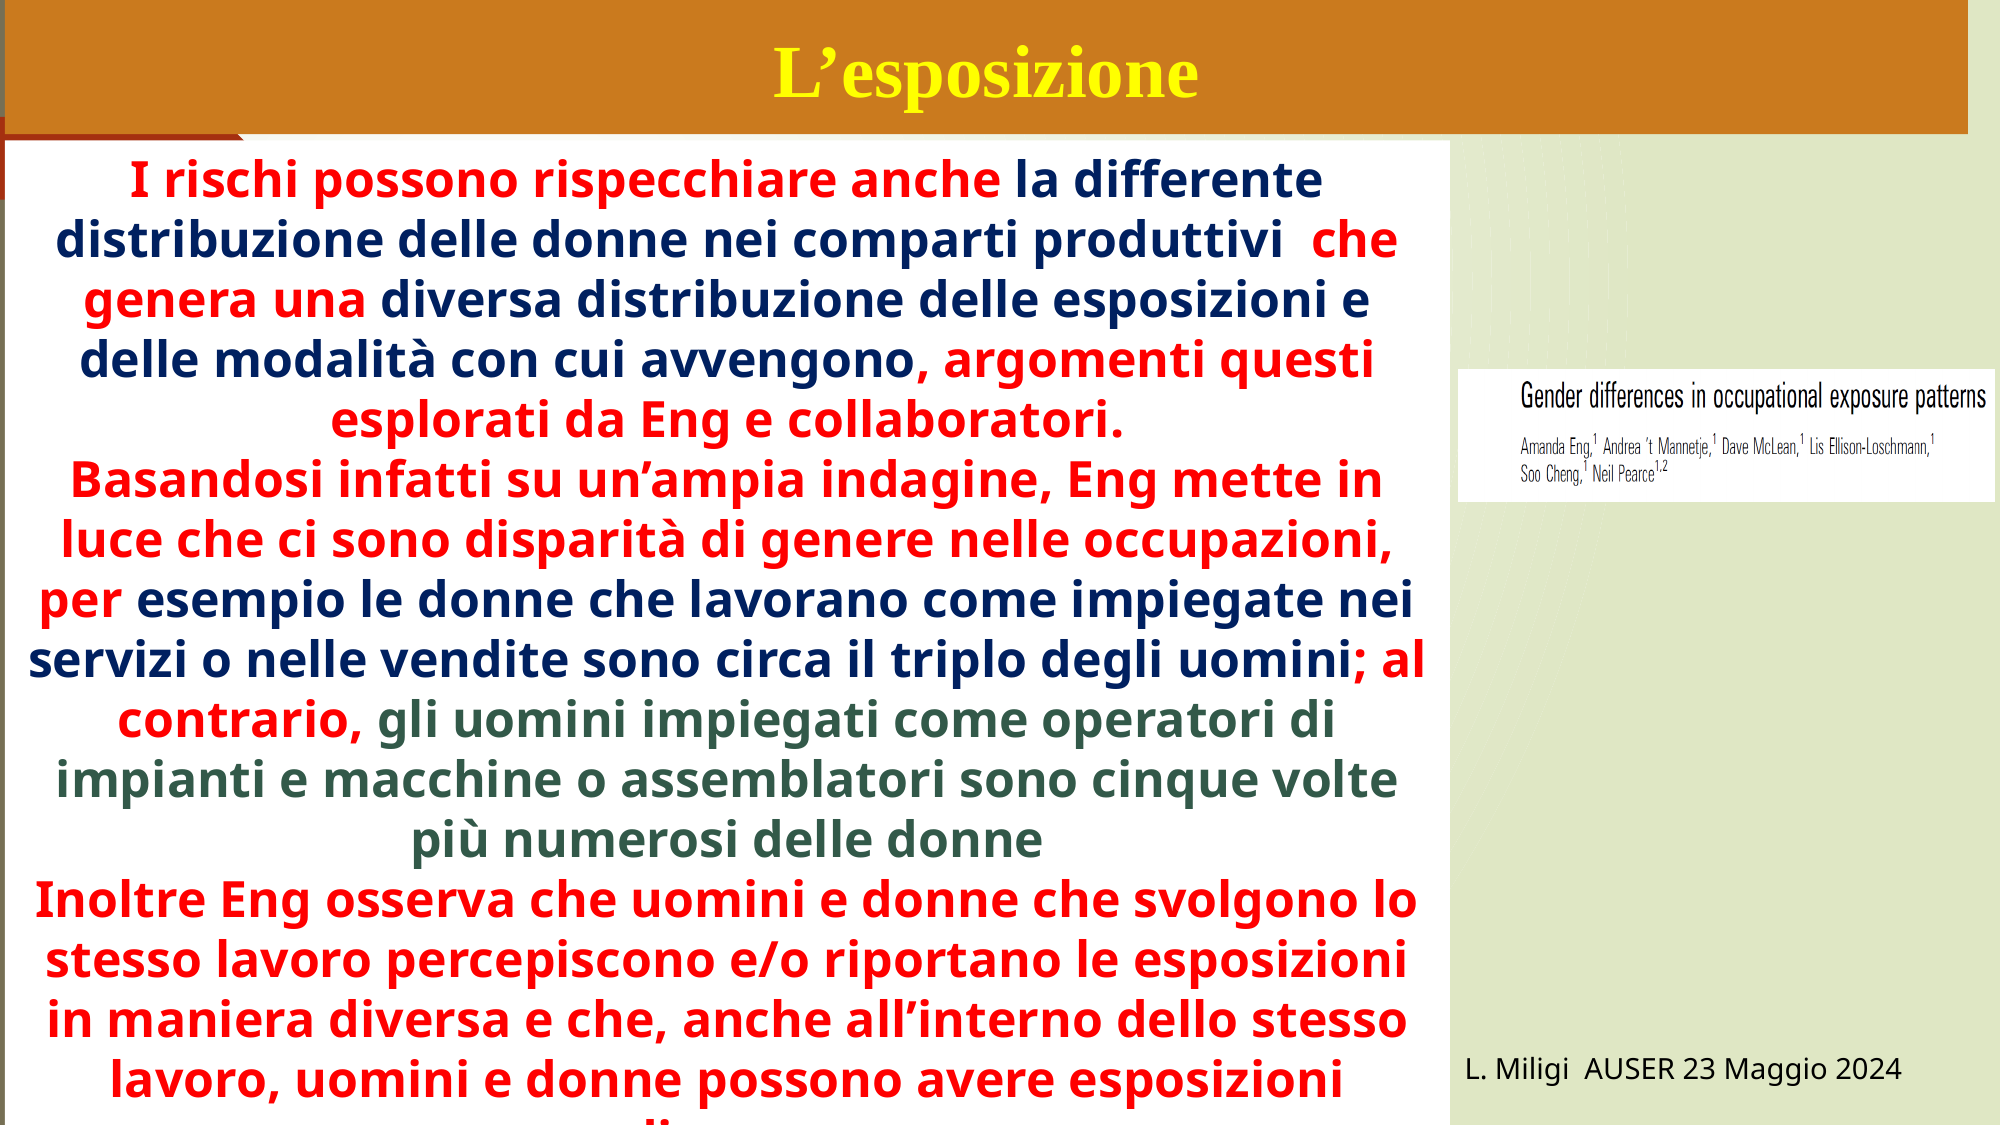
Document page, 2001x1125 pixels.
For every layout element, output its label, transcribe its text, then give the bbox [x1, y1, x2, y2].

text_box L. Miligi AUSER 23 Maggio 2024 [1449, 1042, 1979, 1093]
picture [1457, 369, 1996, 503]
text_box L’esposizione [4, 0, 1968, 135]
text_box I rischi possono rispecchiare anche la differente distribuzione delle donne nei comparti produttivi che genera una diversa distribuzione delle esposizioni e delle modalità con cui avvengono, argomenti questi esplorati da Eng e collaboratori. Basandosi infatti su un’ampia indagine, Eng mette in luce che ci sono disparità di genere nelle occupazioni, per esempio le donne che lavorano come impiegate nei servizi o nelle vendite sono circa il triplo degli uomini; al contrario, gli uomini impiegati come operatori di impianti e macchine o assemblatori sono cinque volte più numerosi delle donne Inoltre Eng osserva che uomini e donne che svolgono lo stesso lavoro percepiscono e/o riportano le esposizioni in maniera diversa e che, anche all’interno dello stesso lavoro, uomini e donne possono avere esposizioni diverse. [4, 140, 1450, 1125]
